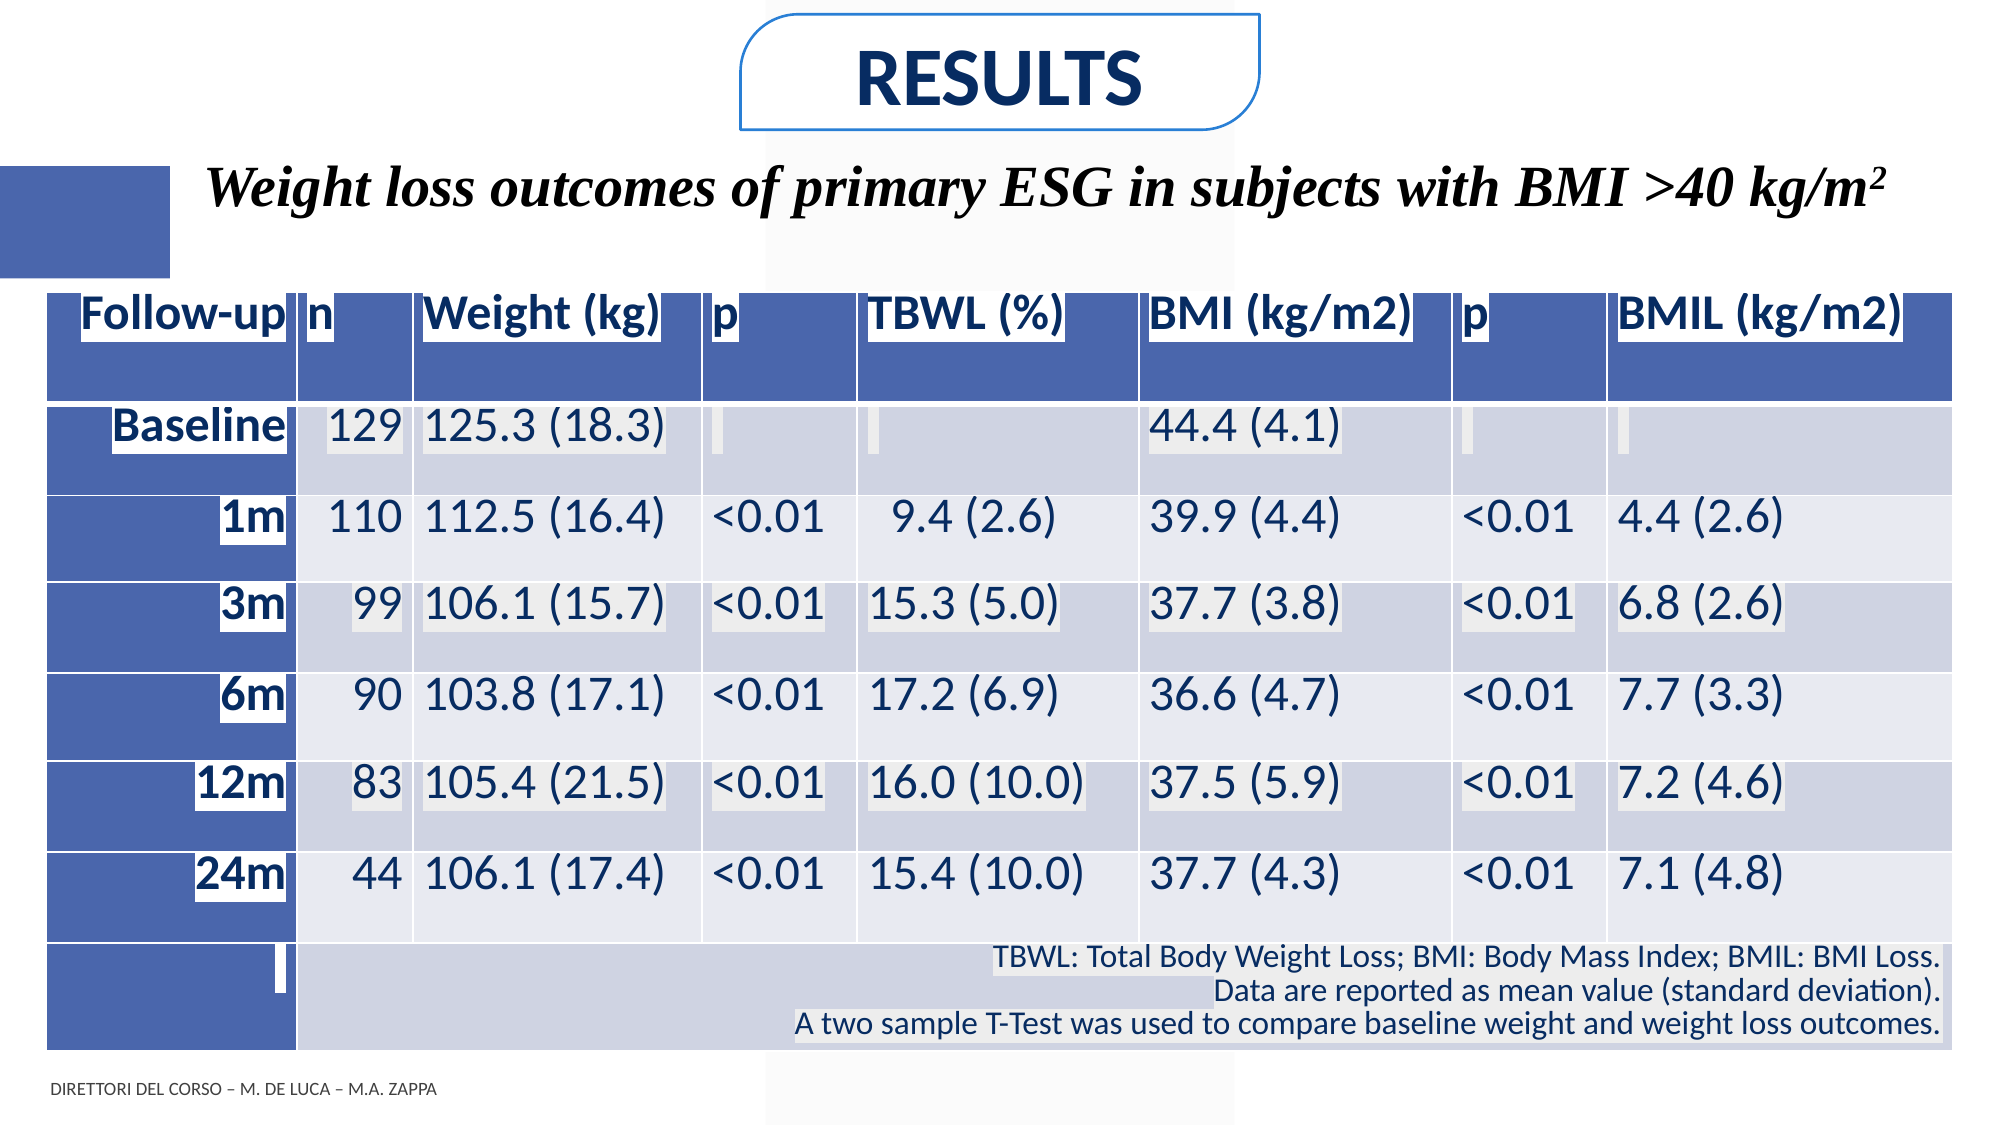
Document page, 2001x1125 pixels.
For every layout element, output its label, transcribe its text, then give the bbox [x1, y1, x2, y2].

table_cell 105.4 (21.5) [414, 762, 701, 851]
table_cell 7.1 (4.8) [1608, 853, 1952, 942]
table_header n [298, 293, 412, 401]
table_cell <0.01 [1453, 583, 1606, 672]
table_header Follow-up [47, 293, 296, 401]
table_cell 1m [47, 496, 296, 581]
table_cell 106.1 (17.4) [414, 853, 701, 942]
table_cell 37.7 (3.8) [1140, 583, 1451, 672]
table_header p [1453, 293, 1606, 401]
table_cell 16.0 (10.0) [858, 762, 1138, 851]
table_cell <0.01 [1453, 674, 1606, 760]
table_header TBWL (%) [858, 293, 1138, 401]
table_cell 7.2 (4.6) [1608, 762, 1952, 851]
table_cell 106.1 (15.7) [414, 583, 701, 672]
table_cell <0.01 [1453, 853, 1606, 942]
table_cell TBWL: Total Body Weight Loss; BMI: Body Mass Index; BMIL: BMI Loss. Data are reported as mean value (standard deviation). A two sample T-Test was used to compare baseline weight and weight loss outcomes. [298, 944, 1952, 1050]
table_cell 4.4 (2.6) [1608, 496, 1952, 581]
table_cell [1453, 407, 1606, 495]
table_cell [47, 944, 296, 1050]
table_cell [703, 407, 856, 495]
table_cell [858, 407, 1138, 495]
table_cell 3m [47, 583, 296, 672]
table_cell 9.4 (2.6) [858, 496, 1138, 581]
table_cell 110 [298, 496, 412, 581]
table_cell Baseline [47, 407, 296, 495]
table_header p [703, 293, 856, 401]
table_header BMI (kg/m2) [1140, 293, 1451, 401]
table_cell 15.4 (10.0) [858, 853, 1138, 942]
table_cell <0.01 [703, 853, 856, 942]
table_cell 6.8 (2.6) [1608, 583, 1952, 672]
table_cell 103.8 (17.1) [414, 674, 701, 760]
table_cell 44.4 (4.1) [1140, 407, 1451, 495]
table_cell 17.2 (6.9) [858, 674, 1138, 760]
text_box Weight loss outcomes of primary ESG in subjects with BMI >40 kg/m2 [188, 140, 1907, 226]
table_cell <0.01 [703, 674, 856, 760]
table_cell 12m [47, 762, 296, 851]
table_cell 15.3 (5.0) [858, 583, 1138, 672]
table_cell 90 [298, 674, 412, 760]
table_cell 39.9 (4.4) [1140, 496, 1451, 581]
table_header BMIL (kg/m2) [1608, 293, 1952, 401]
table_cell 7.7 (3.3) [1608, 674, 1952, 760]
table_cell 37.7 (4.3) [1140, 853, 1451, 942]
table_cell [1608, 407, 1952, 495]
table_cell 83 [298, 762, 412, 851]
table_cell 44 [298, 853, 412, 942]
table_cell 36.6 (4.7) [1140, 674, 1451, 760]
table_cell 37.5 (5.9) [1140, 762, 1451, 851]
table_cell <0.01 [1453, 762, 1606, 851]
table_cell 6m [47, 674, 296, 760]
table_cell 112.5 (16.4) [414, 496, 701, 581]
table_cell 129 [298, 407, 412, 495]
table_cell <0.01 [1453, 496, 1606, 581]
table_cell 24m [47, 853, 296, 942]
table_cell 125.3 (18.3) [414, 407, 701, 495]
table_cell <0.01 [703, 762, 856, 851]
table_cell <0.01 [703, 583, 856, 672]
text_box RESULTS [739, 12, 1261, 132]
table_cell 99 [298, 583, 412, 672]
table_header Weight (kg) [414, 293, 701, 401]
table_cell <0.01 [703, 496, 856, 581]
